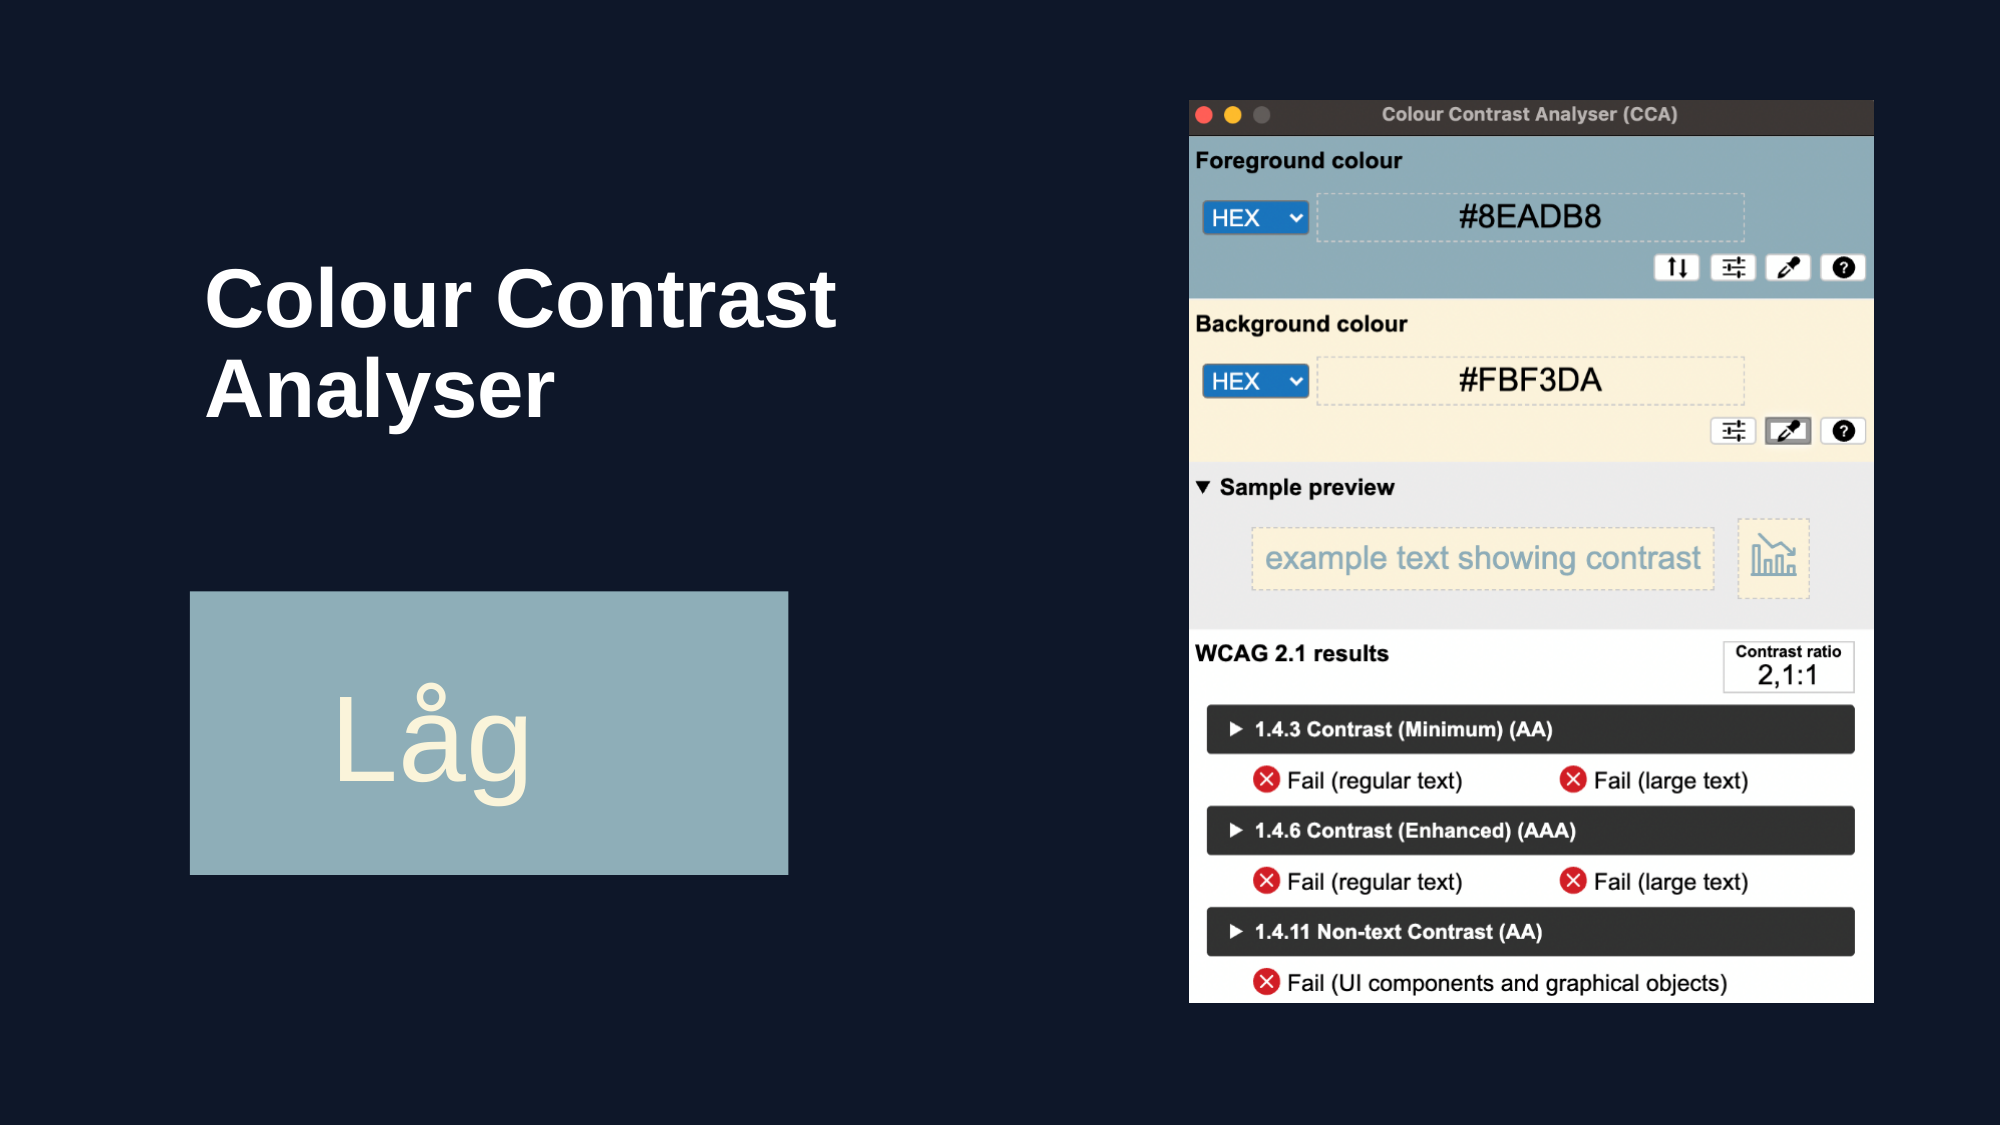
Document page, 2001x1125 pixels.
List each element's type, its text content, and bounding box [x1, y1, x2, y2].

text_box [189, 590, 789, 876]
text_box Låg [316, 651, 663, 813]
title Colour Contrast Analyser [190, 247, 1028, 532]
picture [1188, 99, 1875, 1004]
